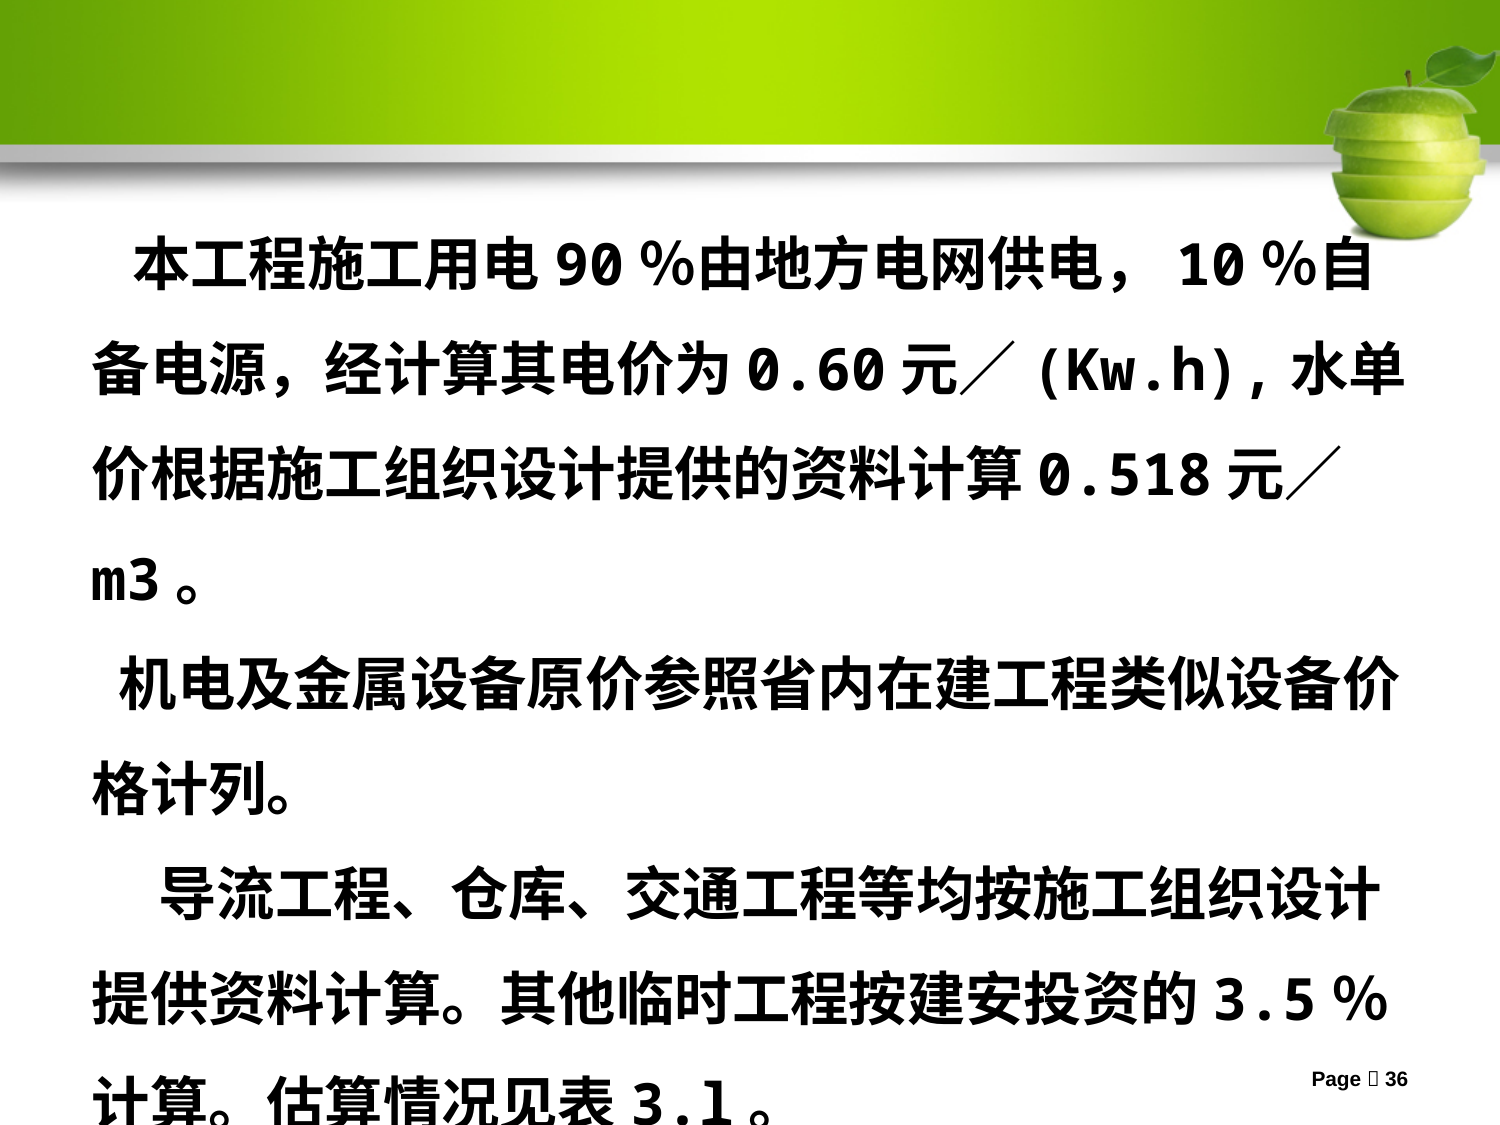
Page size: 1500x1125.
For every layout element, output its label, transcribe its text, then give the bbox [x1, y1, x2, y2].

slide_number Page  [1186, 1058, 1424, 1092]
list 本工程施工用电90％由地方电网供电，10％自备电源，经计算其电价为0.60元／(Kw.h),水单价根据施工组织设计提供的资料计算0.518元／m3。 机电及金属设备原价参照省内在建工程类似设备价格计列。 导流工程、仓库、交通工程等均按施工组织设计提供资料计算。其他临时工程按建安投资的3.5％计算。估算情况见表3.l。 [76, 184, 1448, 1032]
picture [0, 0, 1500, 1125]
